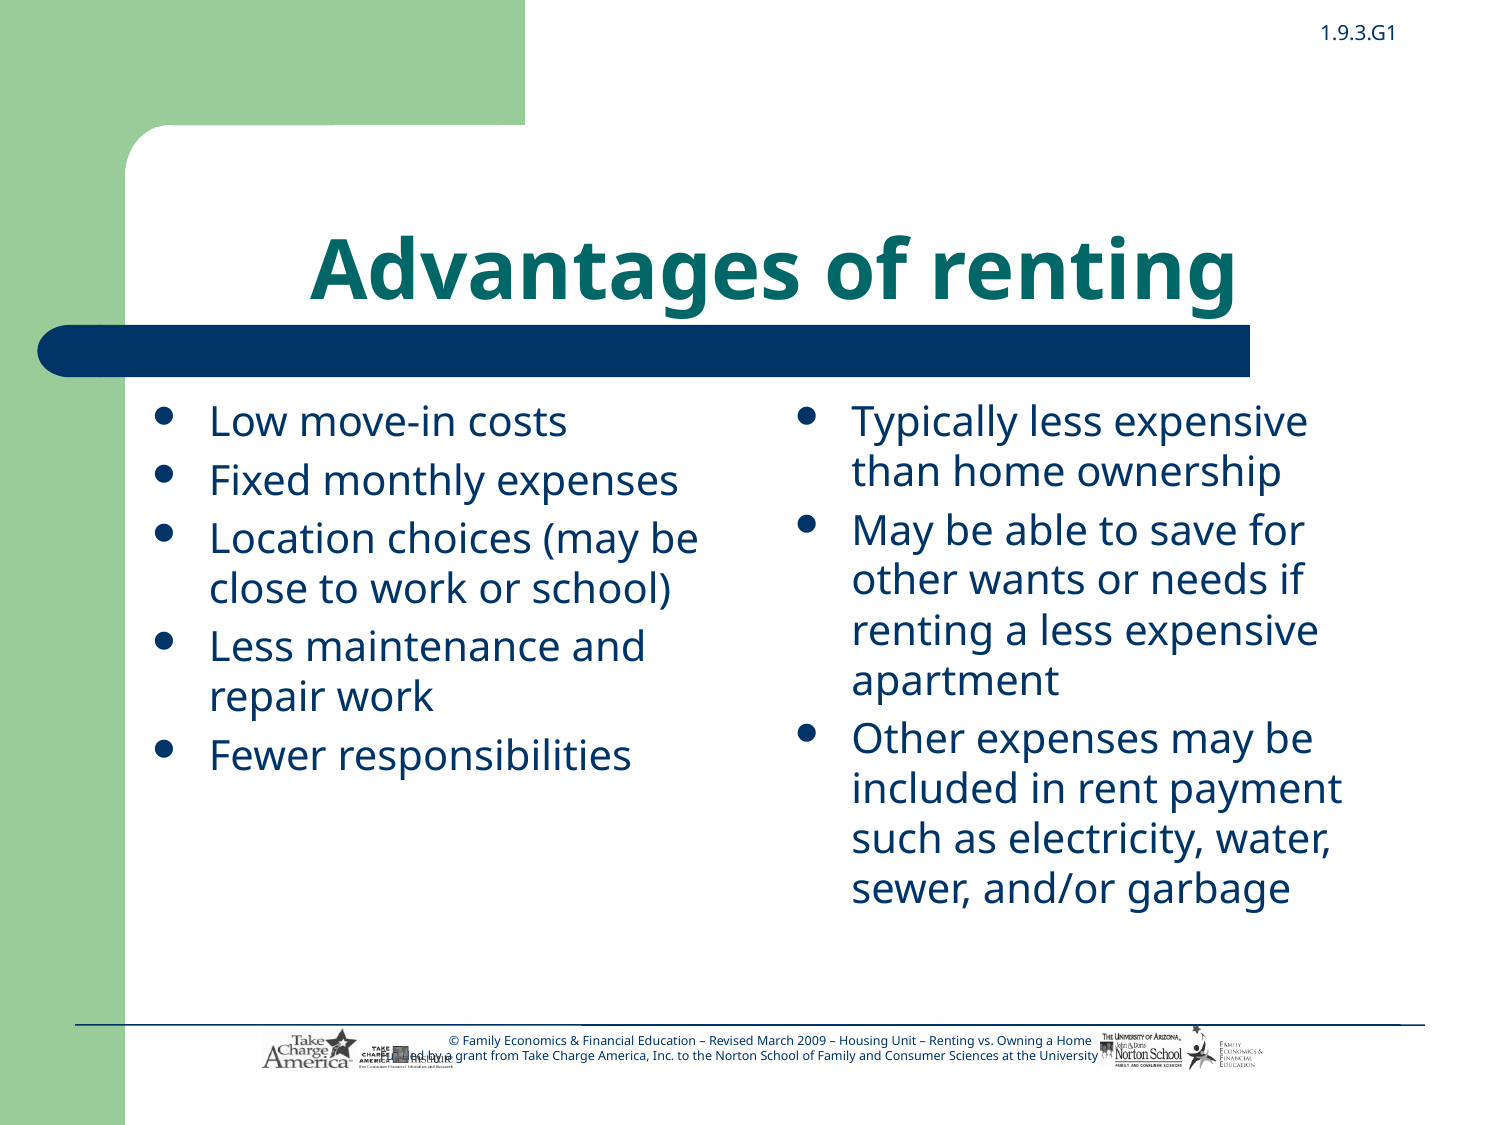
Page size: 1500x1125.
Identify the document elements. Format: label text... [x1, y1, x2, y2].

list Typically less expensive than home ownership May be able to save for other wants or needs if renting a less expensive apartment Other expenses may be included in rent payment such as electricity, water, sewer, and/or garbage [780, 387, 1400, 999]
title Advantages of renting [125, 137, 1425, 325]
list Low move-in costs Fixed monthly expenses Location choices (may be close to work or school) Less maintenance and repair work Fewer responsibilities [137, 387, 757, 999]
picture [1100, 1032, 1182, 1067]
